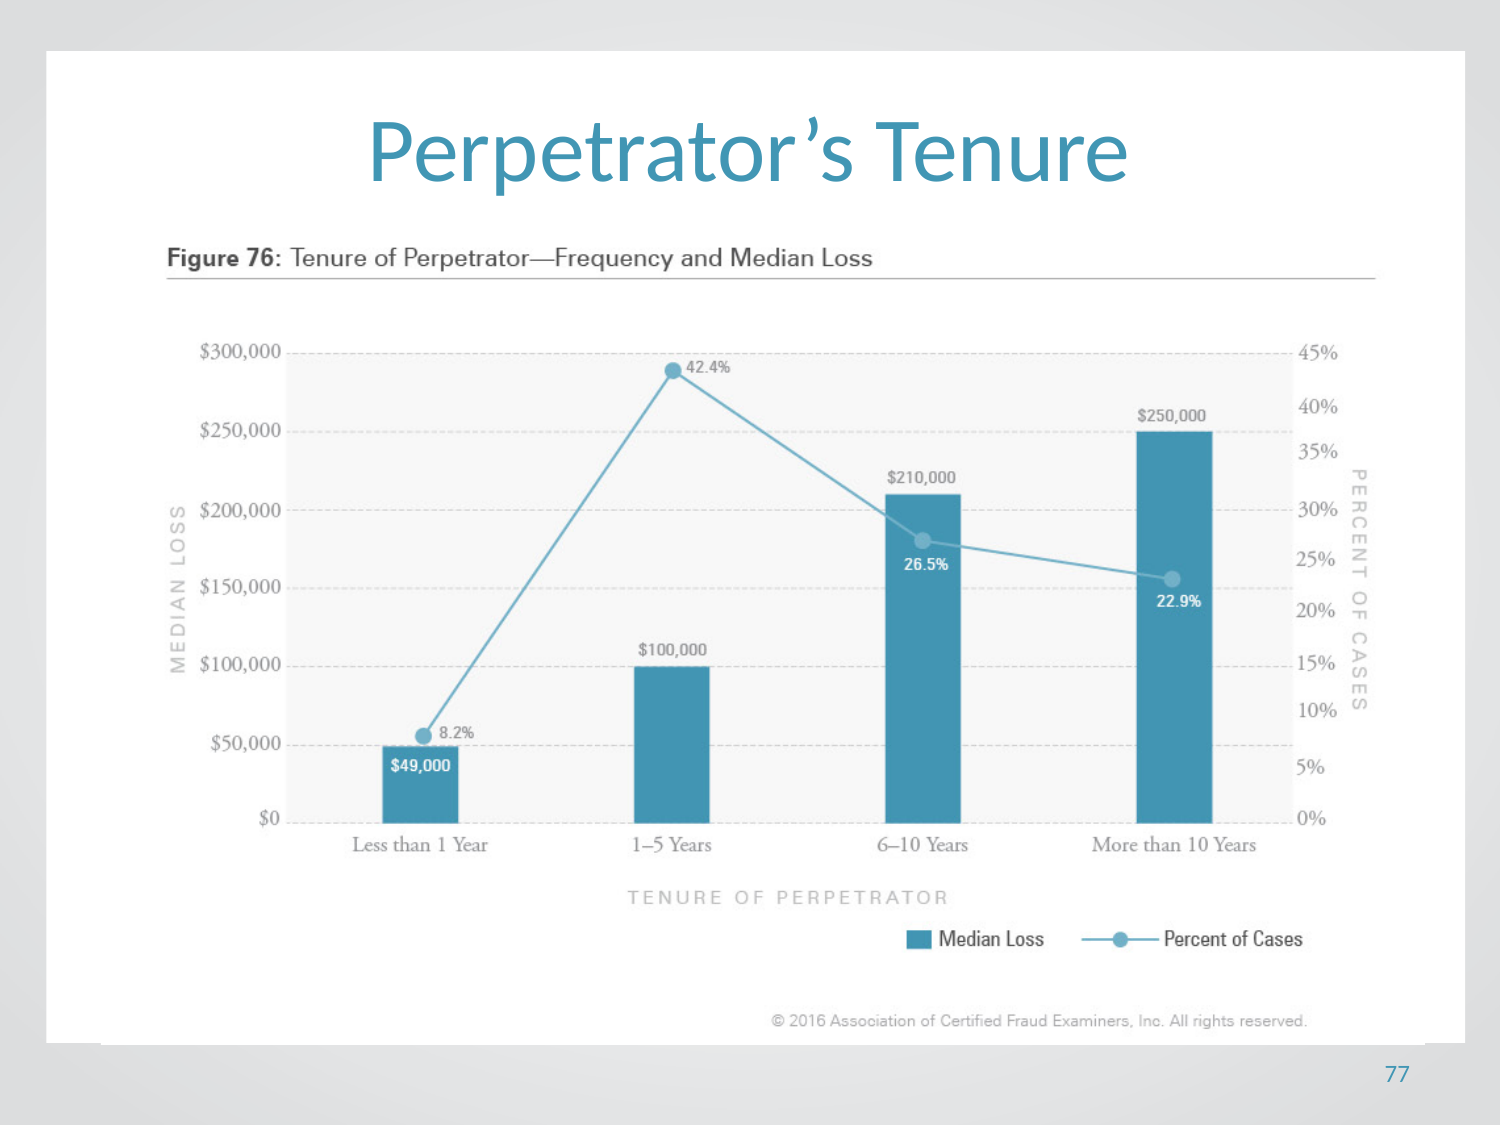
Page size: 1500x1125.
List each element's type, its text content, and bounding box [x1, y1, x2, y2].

picture [75, 232, 1426, 1045]
slide_number 77 [1074, 1053, 1425, 1103]
title Perpetrator’s Tenure [75, 76, 1425, 233]
